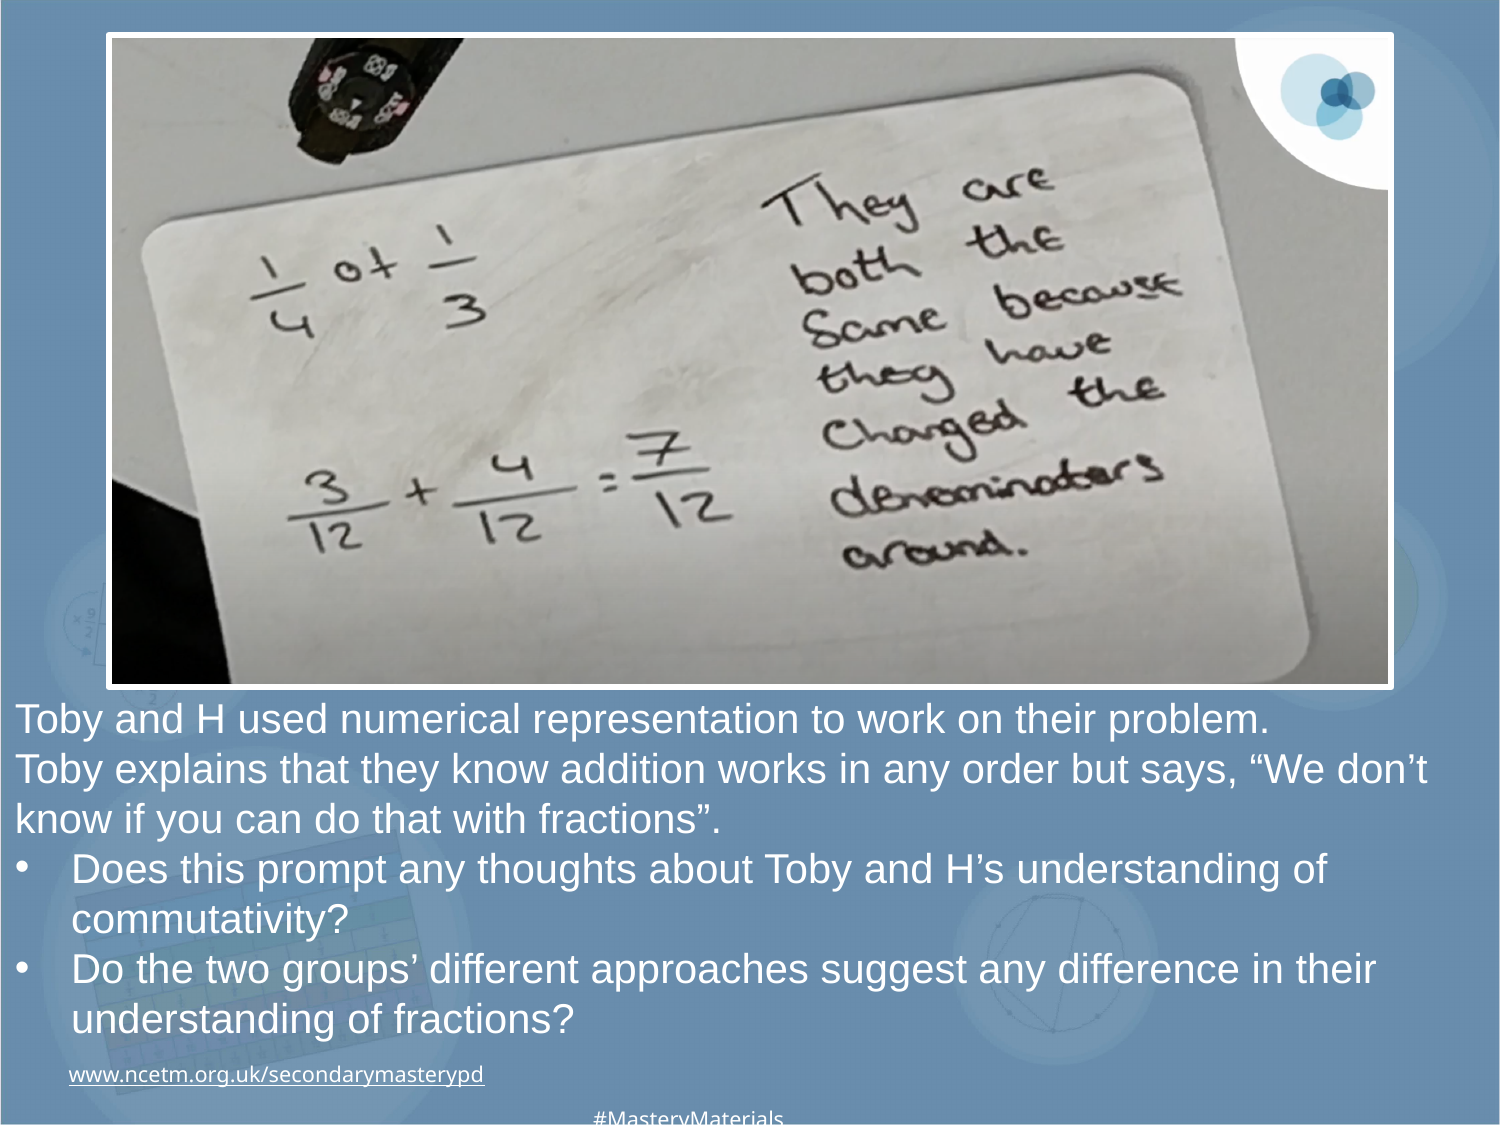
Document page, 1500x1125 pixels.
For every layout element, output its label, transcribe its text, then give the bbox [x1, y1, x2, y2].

picture [111, 37, 1389, 685]
picture [618, 1114, 623, 1125]
picture [0, 1049, 1500, 1125]
picture [673, 1116, 682, 1125]
picture [693, 1115, 697, 1125]
picture [0, 0, 1500, 684]
picture [611, 1115, 615, 1125]
picture [700, 1114, 705, 1125]
text_box Toby and H used numerical representation to work on their problem. Toby explains that they know addition works in any order but says, “We don’t know if you can do that with fractions”. Does this prompt any thoughts about Toby and H’s understanding of commutativity? Do the two groups’ different approaches suggest any difference in their understanding of fractions? [0, 684, 1500, 1049]
